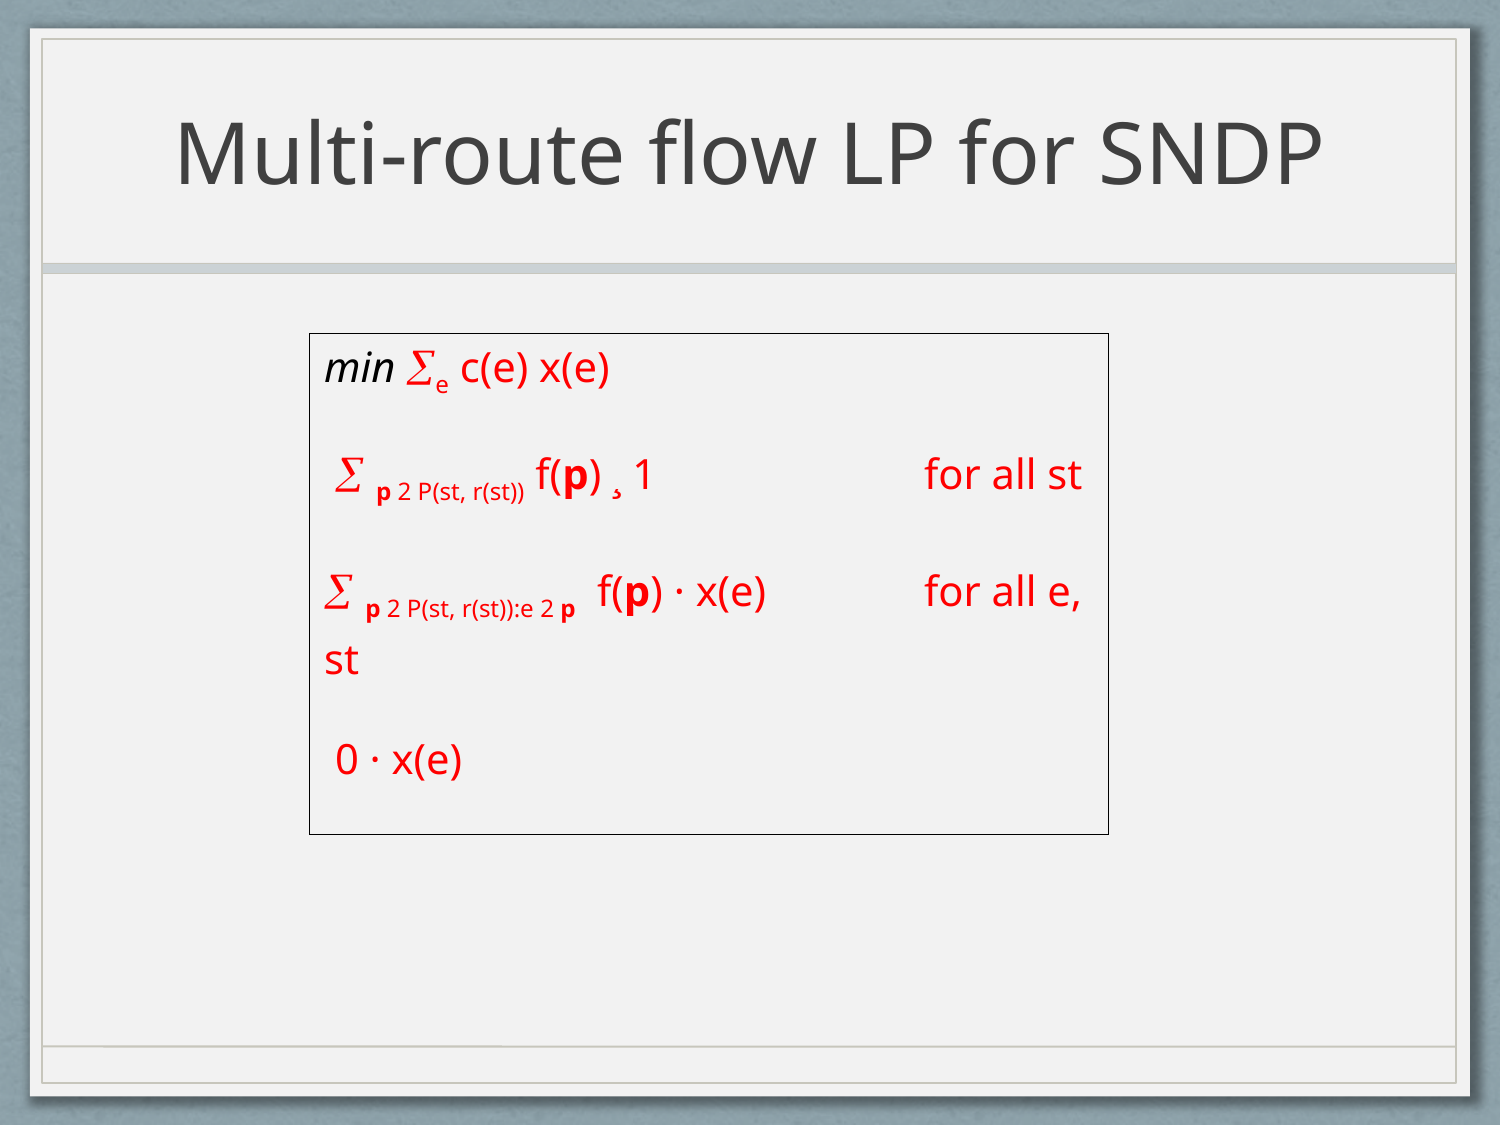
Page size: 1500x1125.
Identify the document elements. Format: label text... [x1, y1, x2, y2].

text_box min e c(e) x(e)  p 2 P(st, r(st)) f(p) ¸ 1 for all st  p 2 P(st, r(st)):e 2 p f(p) · x(e) for all e, st 0 · x(e) [309, 333, 1109, 835]
title Multi-route flow LP for SNDP [147, 40, 1353, 260]
